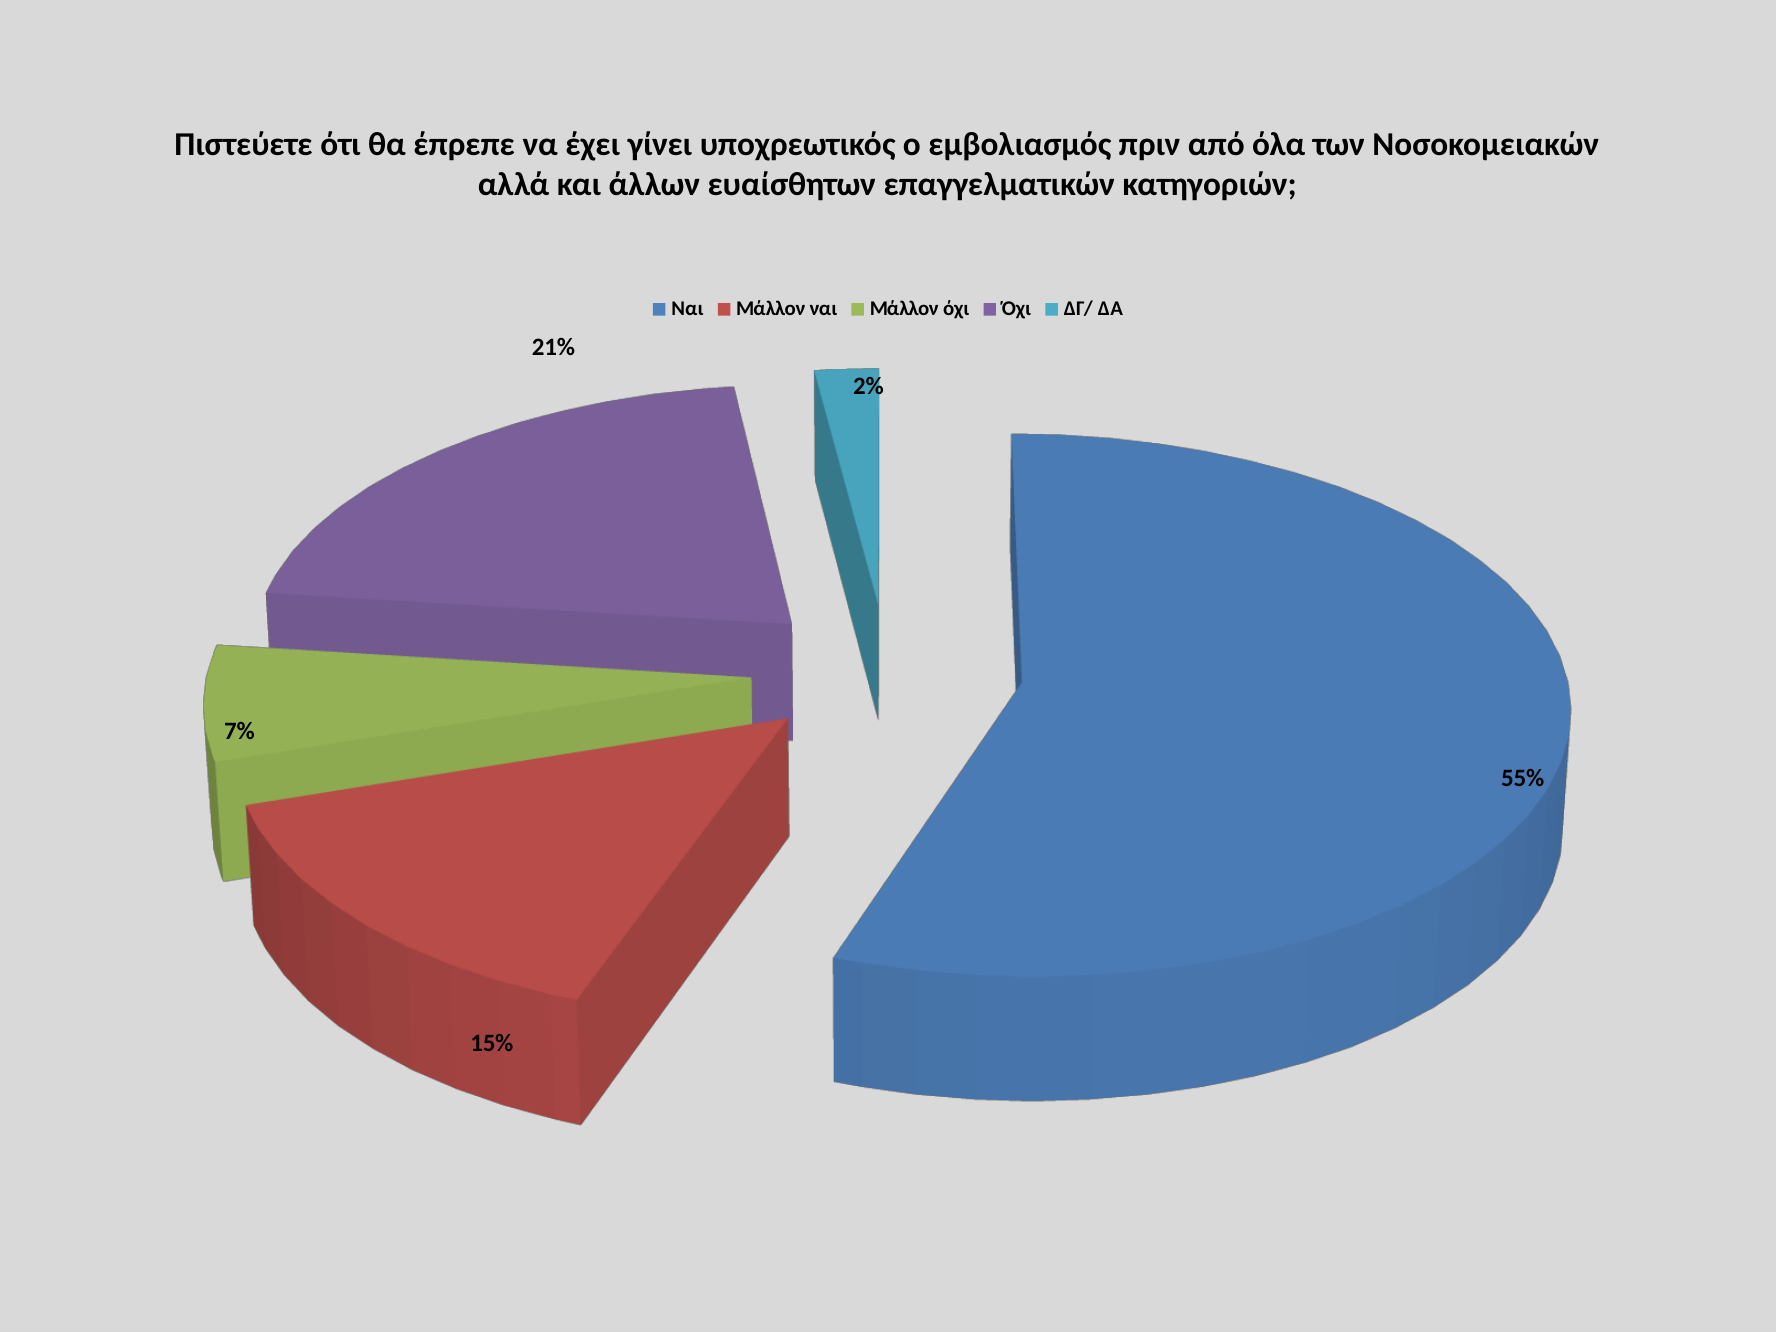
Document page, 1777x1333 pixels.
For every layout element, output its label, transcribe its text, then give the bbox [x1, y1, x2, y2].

text_box Πιστεύετε ότι θα έπρεπε να έχει γίνει υποχρεωτικός ο εμβολιασμός πριν από όλα των Νοσοκομειακών αλλά και άλλων ευαίσθητων επαγγελματικών κατηγοριών; [122, 70, 1654, 254]
chart [88, 281, 1688, 1190]
